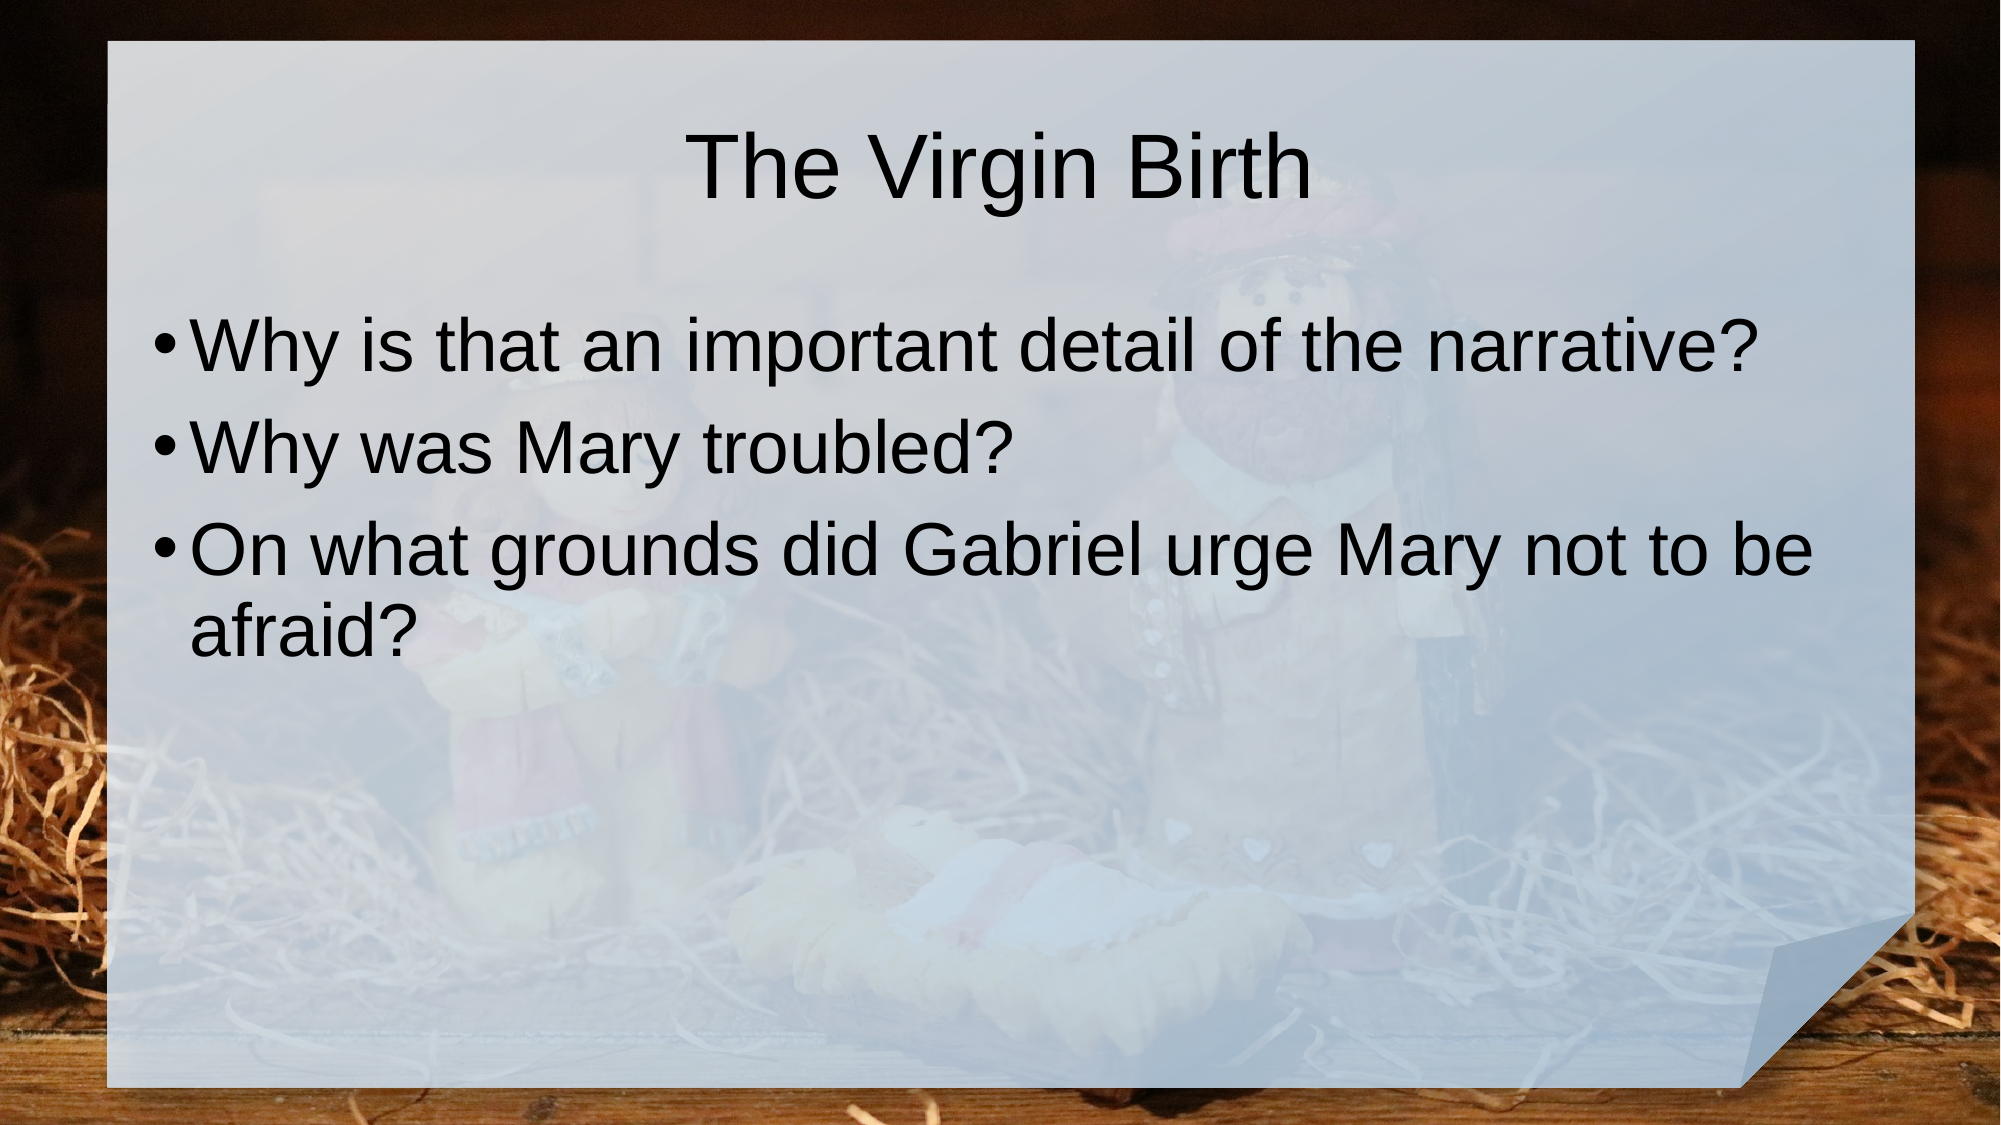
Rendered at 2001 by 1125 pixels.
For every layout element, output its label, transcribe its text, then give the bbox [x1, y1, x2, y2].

title The Virgin Birth [137, 59, 1863, 278]
picture [0, 0, 2001, 1125]
list Why is that an important detail of the narrative? Why was Mary troubled? On what grounds did Gabriel urge Mary not to be afraid? [137, 299, 1863, 1014]
